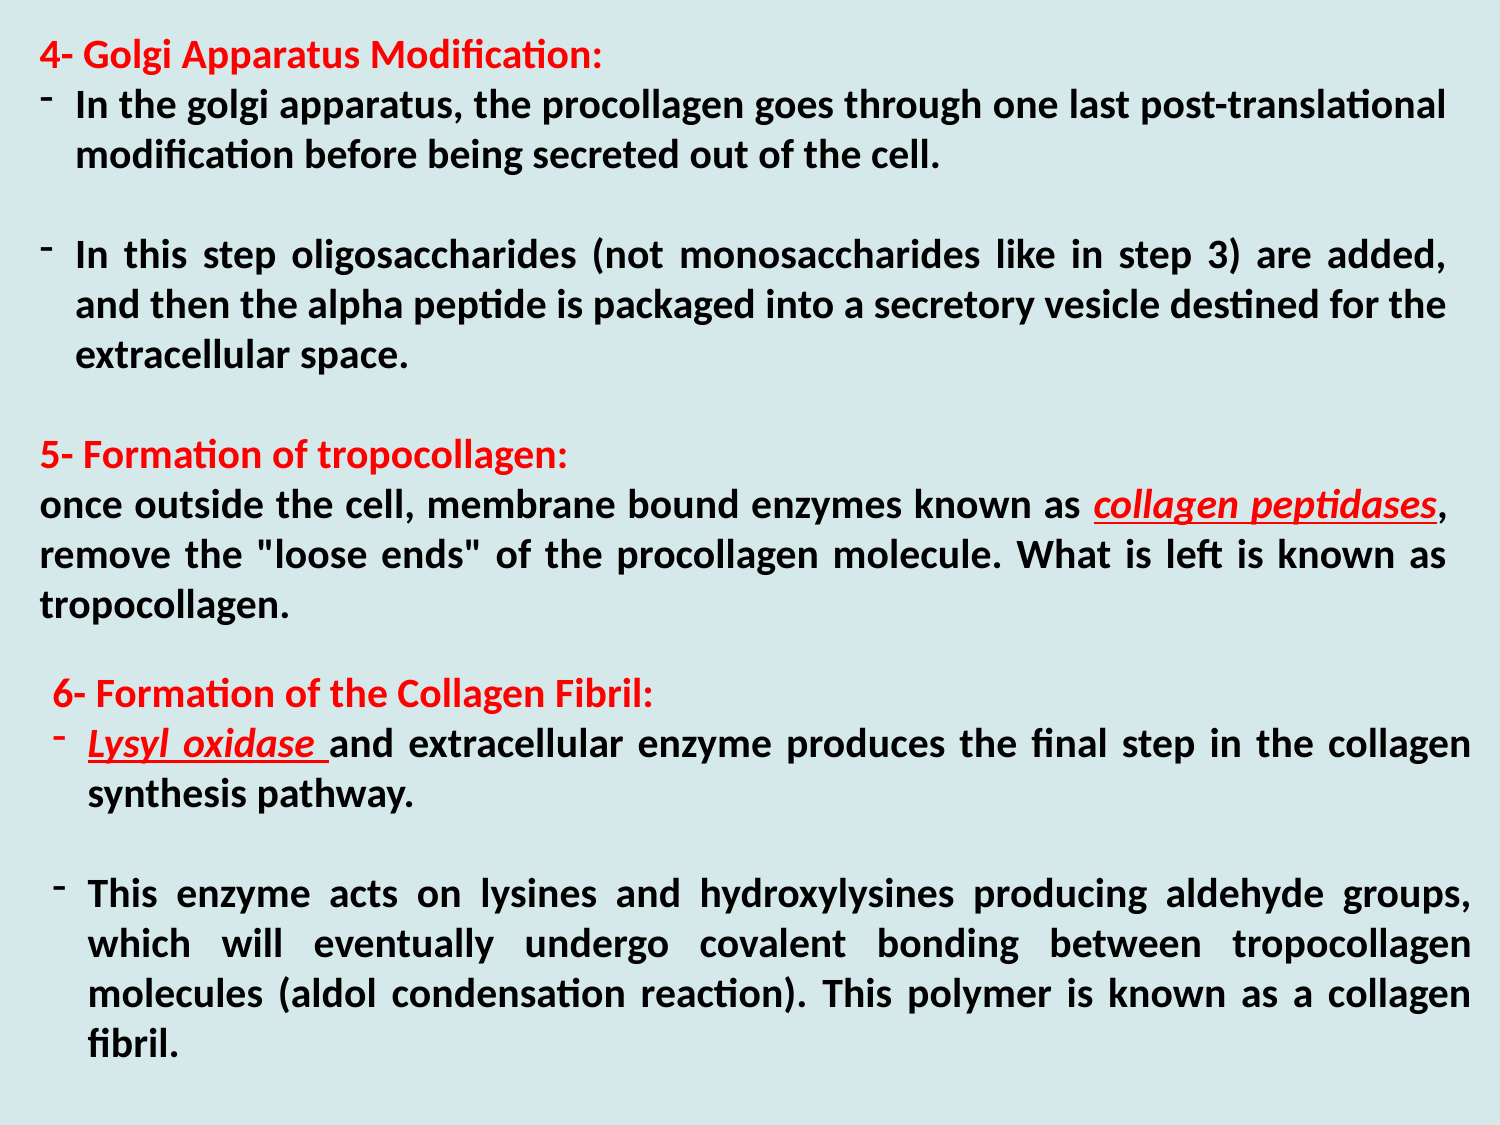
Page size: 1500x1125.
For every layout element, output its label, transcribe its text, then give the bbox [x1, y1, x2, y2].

text_box 4- Golgi Apparatus Modification: In the golgi apparatus, the procollagen goes through one last post-translational modification before being secreted out of the cell. In this step oligosaccharides (not monosaccharides like in step 3) are added, and then the alpha peptide is packaged into a secretory vesicle destined for the extracellular space. 5- Formation of tropocollagen: once outside the cell, membrane bound enzymes known as collagen peptidases, remove the "loose ends" of the procollagen molecule. What is left is known as tropocollagen. [24, 19, 1463, 635]
text_box 6- Formation of the Collagen Fibril: Lysyl oxidase and extracellular enzyme produces the final step in the collagen synthesis pathway. This enzyme acts on lysines and hydroxylysines producing aldehyde groups, which will eventually undergo covalent bonding between tropocollagen molecules (aldol condensation reaction). This polymer is known as a collagen fibril. [37, 657, 1488, 1123]
